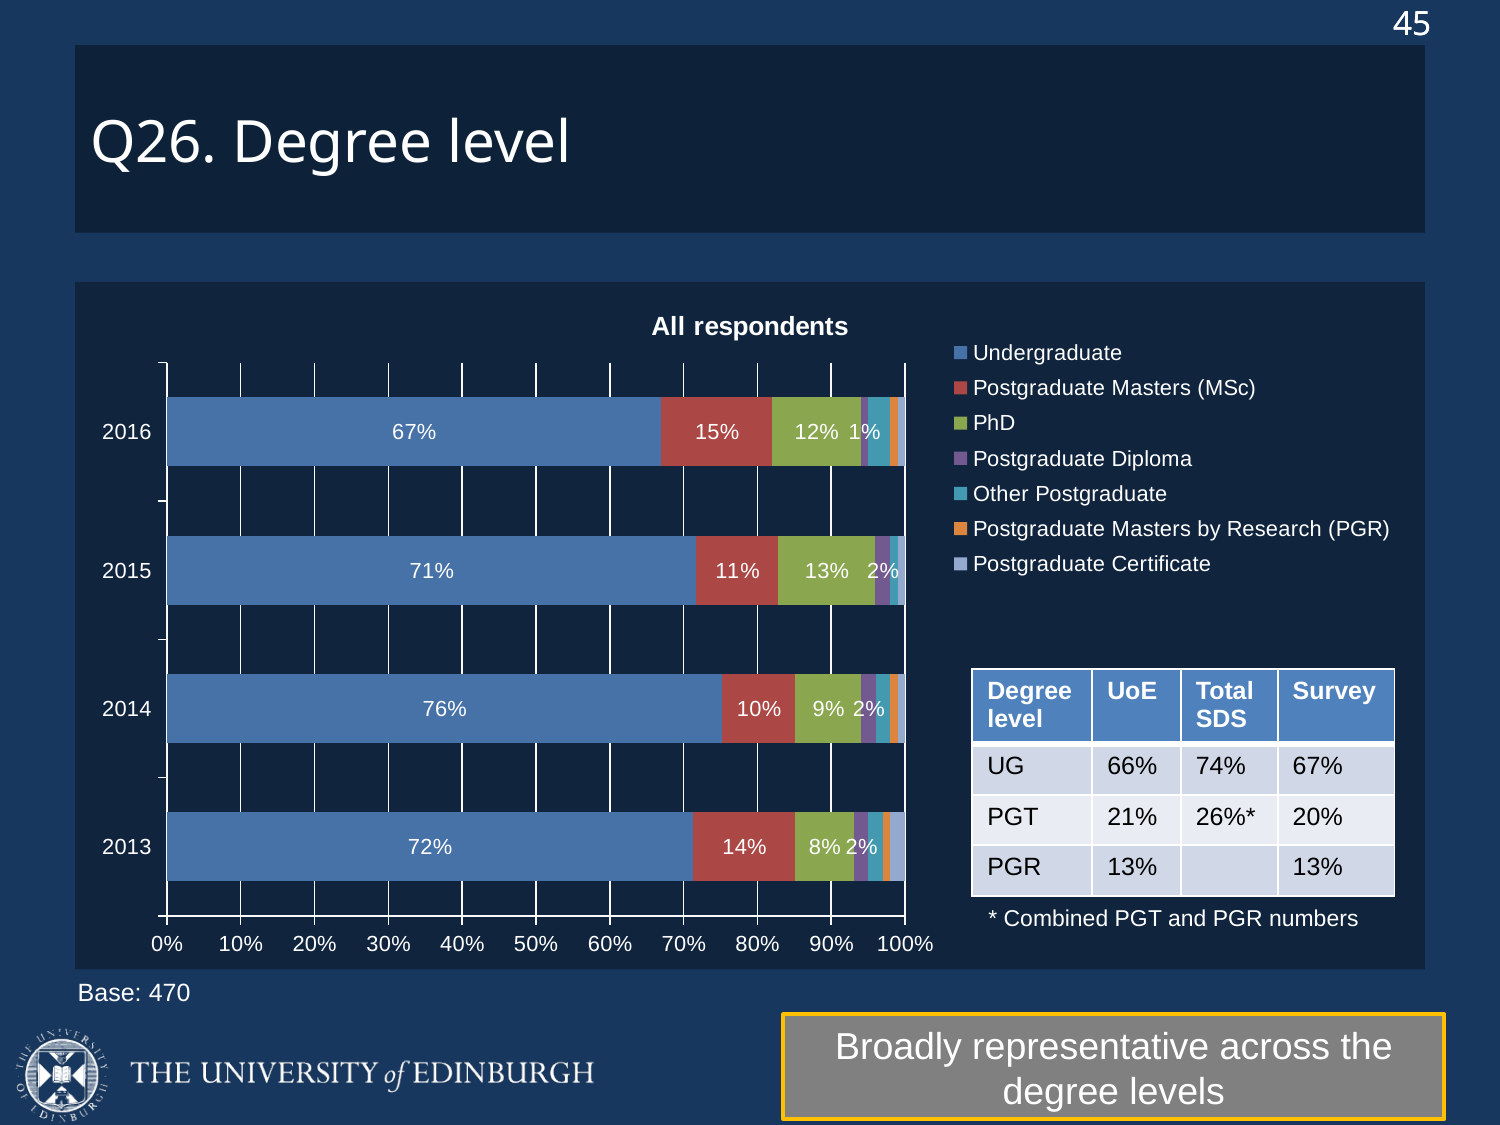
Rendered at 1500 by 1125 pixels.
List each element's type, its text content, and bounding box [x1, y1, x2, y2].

picture [0, 982, 617, 1125]
text_box Broadly representative across the degree levels [783, 1014, 1445, 1119]
title Q26. Degree level [75, 45, 1425, 233]
text_box Base: 470 [63, 969, 206, 1014]
chart [74, 281, 1426, 970]
